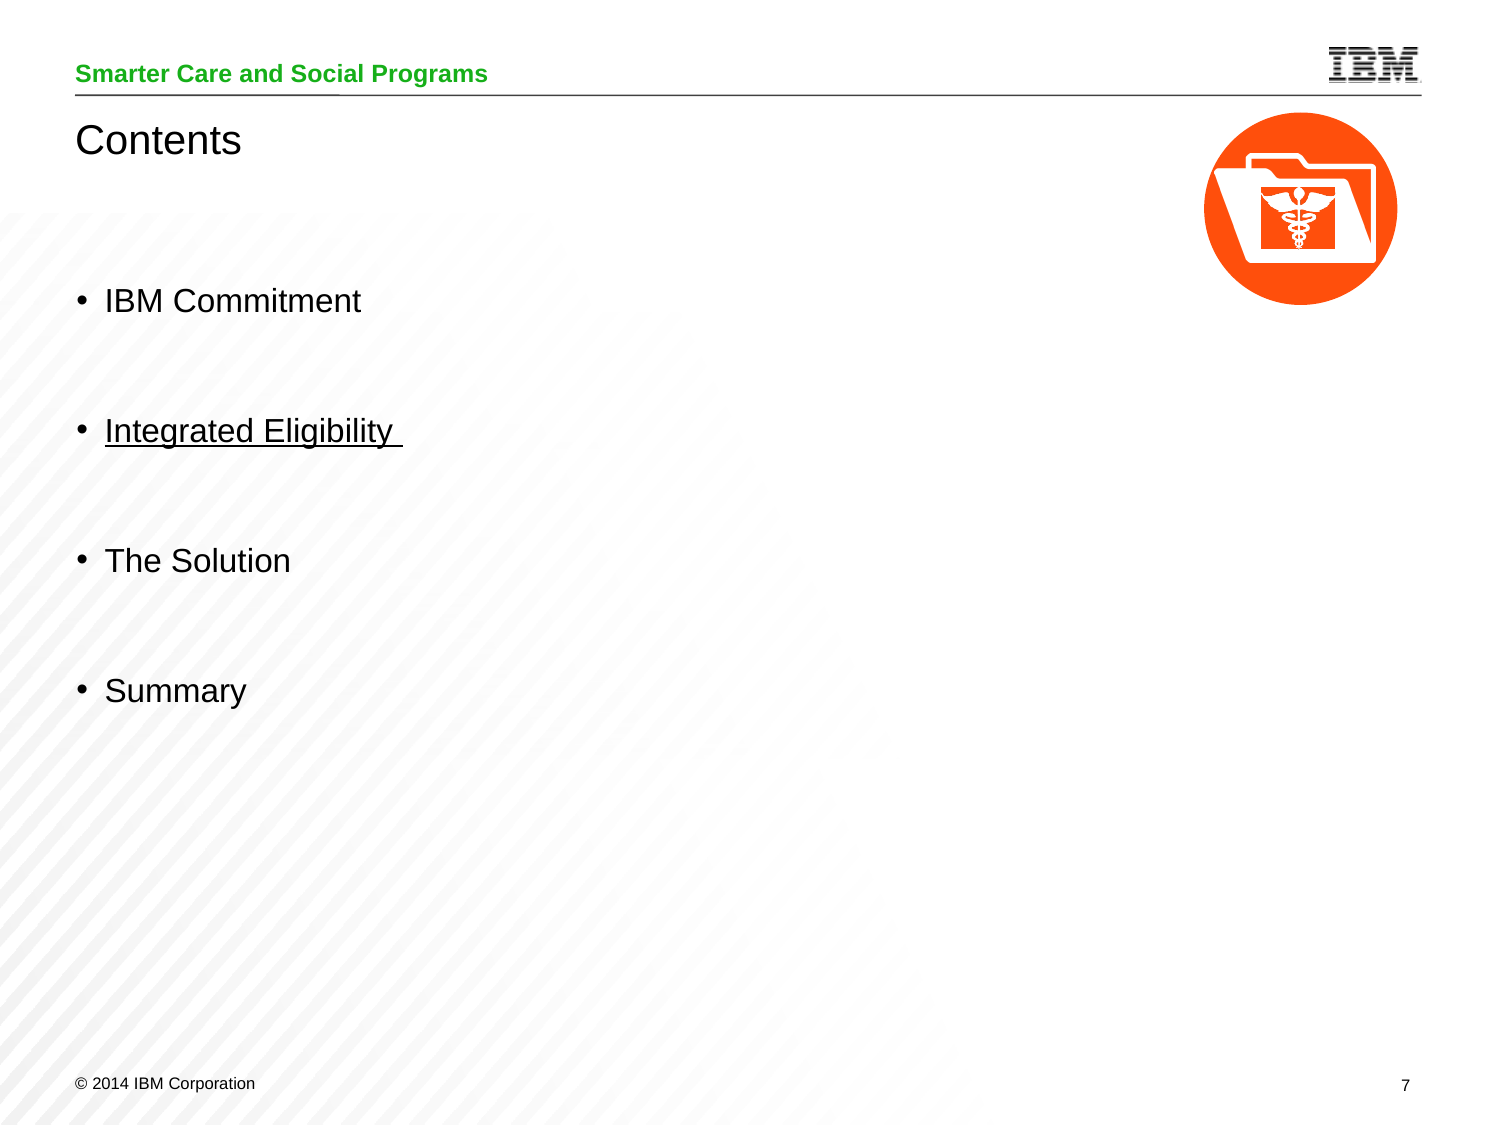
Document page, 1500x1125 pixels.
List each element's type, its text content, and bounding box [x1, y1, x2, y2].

picture [0, 213, 1496, 1125]
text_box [1203, 112, 1398, 306]
title Contents [75, 112, 1201, 211]
